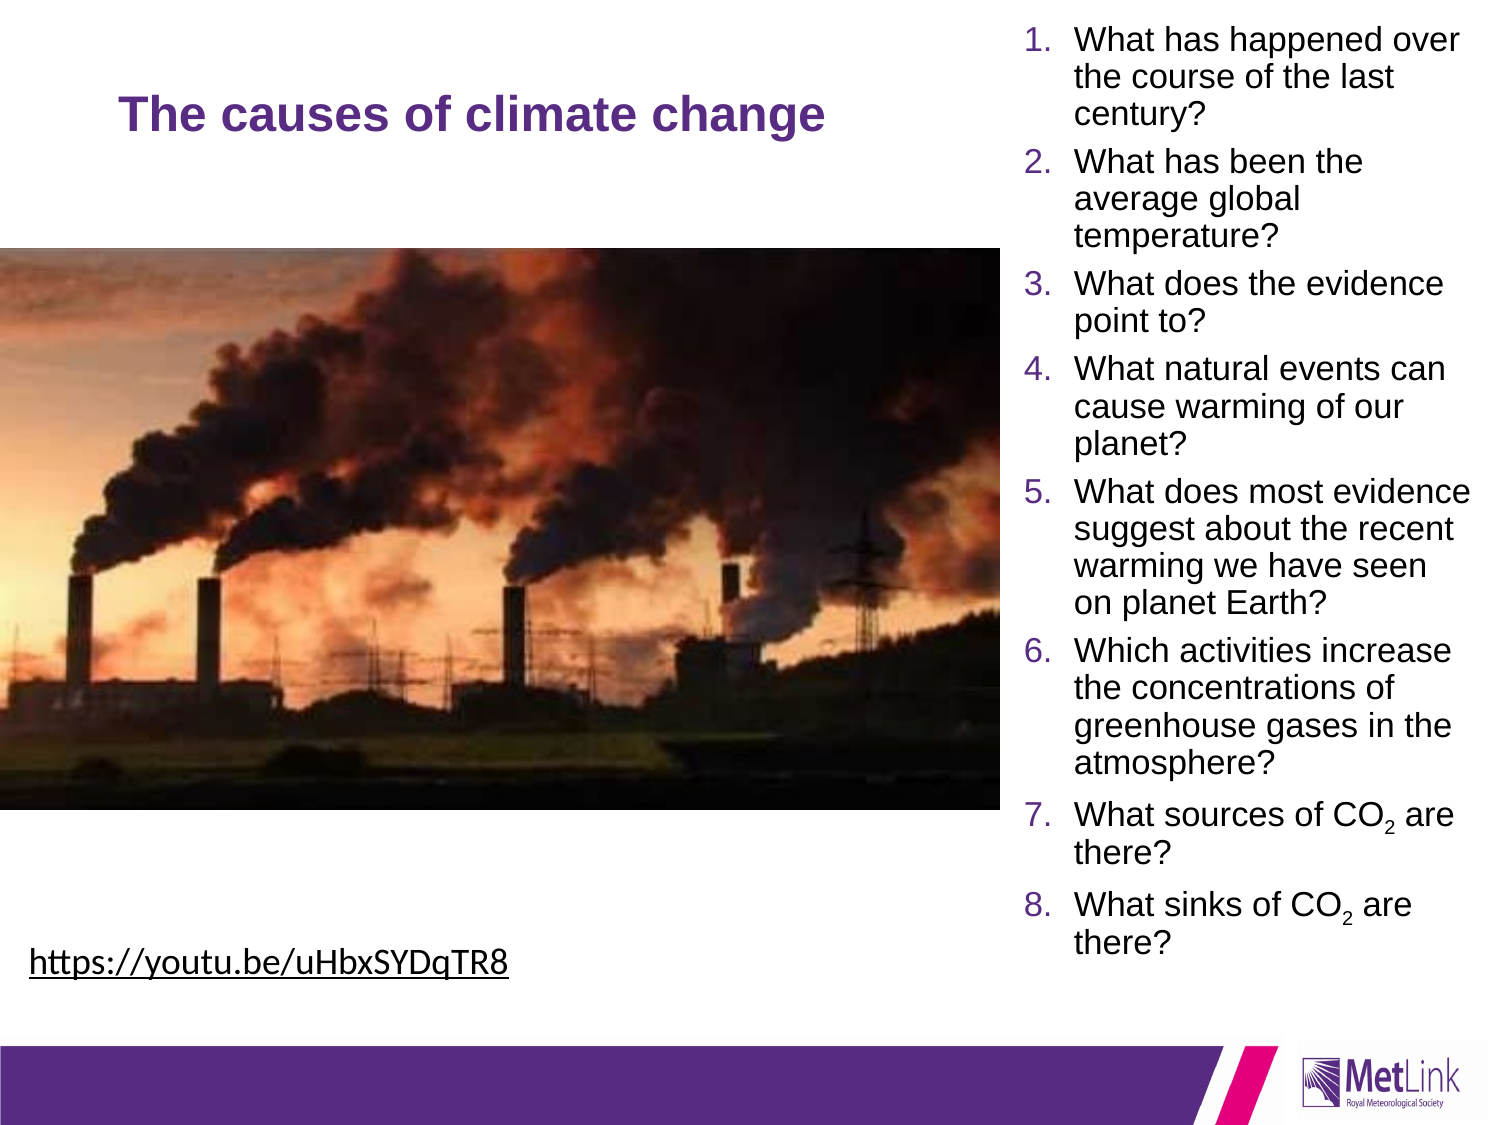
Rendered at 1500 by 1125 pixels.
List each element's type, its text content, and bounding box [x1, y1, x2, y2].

picture [0, 1035, 1284, 1125]
text_box https://youtu.be/uHbxSYDqTR8 [13, 929, 764, 990]
list What has happened over the course of the last century? What has been the average global temperature? What does the evidence point to? What natural events can cause warming of our planet? What does most evidence suggest about the recent warming we have seen on planet Earth? Which activities increase the concentrations of greenhouse gases in the atmosphere? What sources of CO2 are there? What sinks of CO2 are there? [1008, 13, 1487, 1014]
title The causes of climate change [103, 59, 875, 172]
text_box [0, 247, 1000, 810]
picture [1297, 1041, 1488, 1119]
